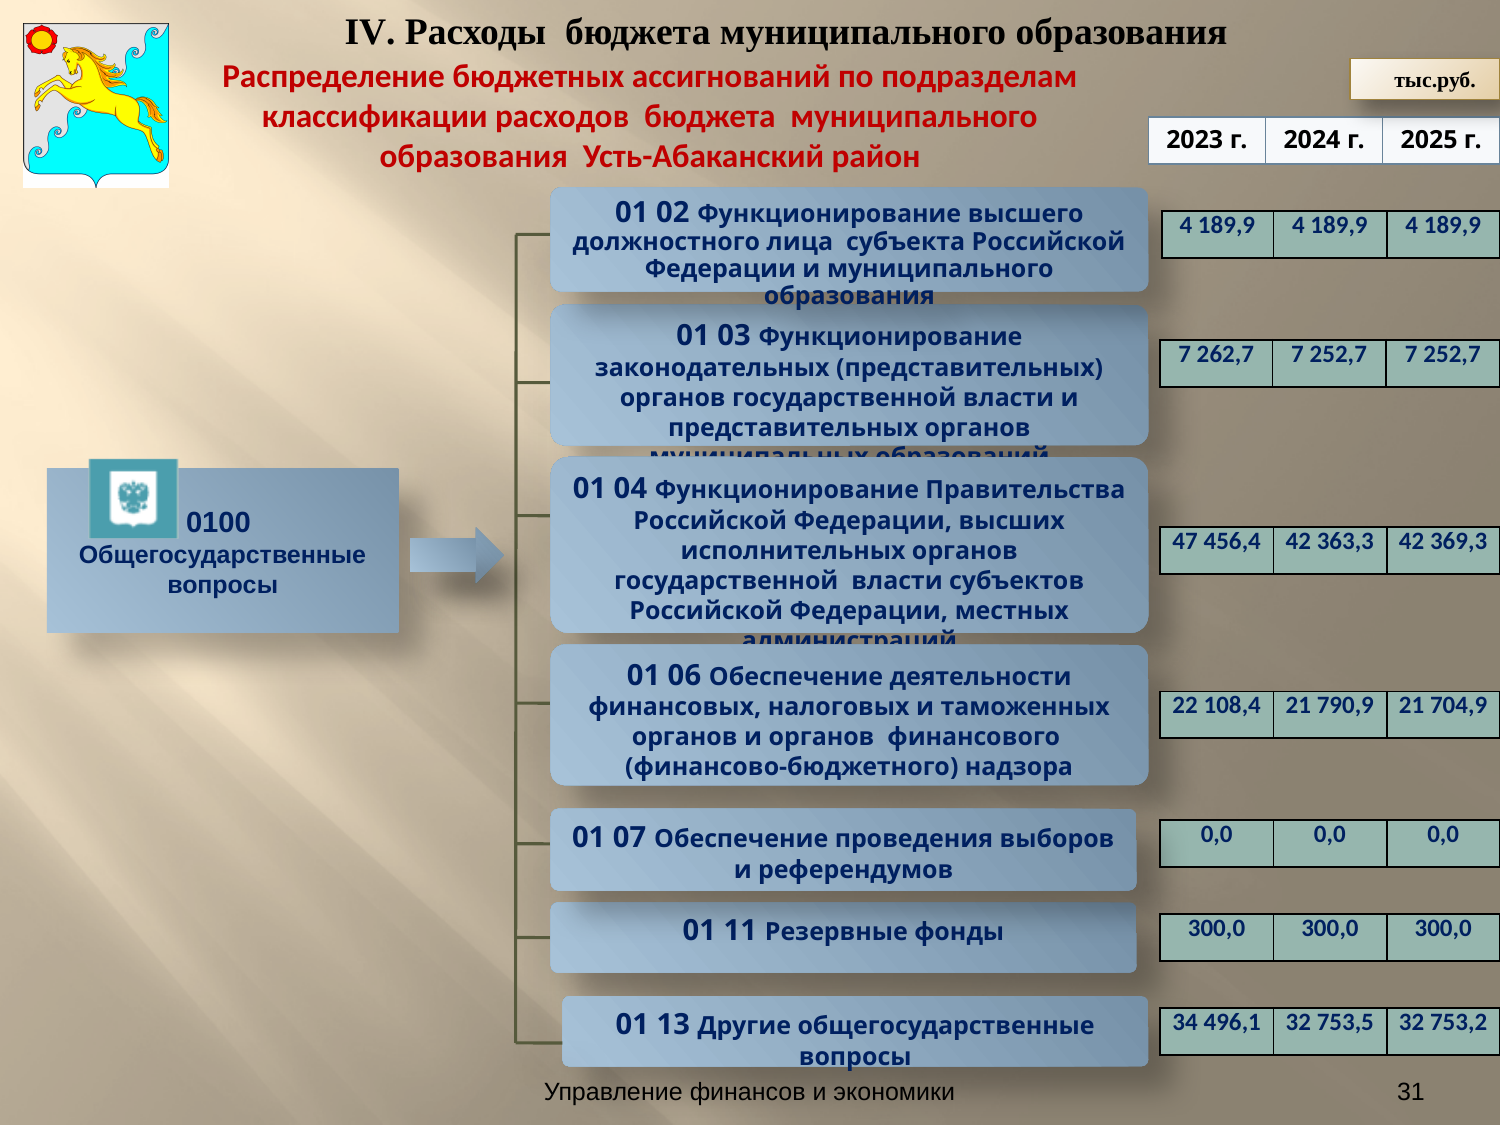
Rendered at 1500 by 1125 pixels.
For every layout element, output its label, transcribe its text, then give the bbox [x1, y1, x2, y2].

table_header 0,0 [1388, 821, 1499, 866]
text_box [146, 603, 956, 675]
table_header 0,0 [1274, 821, 1386, 866]
table_header 2025 г. [1383, 125, 1499, 163]
table_header 42 369,3 [1388, 528, 1499, 573]
table_header 47 456,4 [1161, 528, 1273, 573]
table_header 22 108,4 [1161, 692, 1273, 737]
table_header 32 753,5 [1274, 1009, 1386, 1054]
text_box IV. Расходы бюджета муниципального образования [222, 0, 1360, 60]
table_header 21 790,9 [1274, 692, 1386, 737]
text_box тыс.руб. [1349, 58, 1500, 100]
picture [70, 456, 184, 543]
table_header 300,0 [1274, 915, 1386, 960]
text_box 01 13 Другие общегосударственные вопросы [562, 996, 1149, 1067]
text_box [409, 527, 505, 584]
text_box 01 06 Обеспечение деятельности финансовых, налоговых и таможенных органов и органов финансового (финансово-бюджетного) надзора [550, 644, 1149, 786]
slide_number 31 [1299, 1056, 1425, 1113]
table_header 2023 г. [1149, 118, 1265, 163]
title Распределение бюджетных ассигнований по подразделам классификации расходов бюджета муниципального образования Усть-Абаканский район [192, 35, 1125, 194]
table_header 4 189,9 [1274, 212, 1386, 257]
table_header 300,0 [1388, 915, 1499, 960]
text_box 01 07 Обеспечение проведения выборов и референдумов [550, 808, 1137, 891]
text_box 01 04 Функционирование Правительства Российской Федерации, высших исполнительных органов государственной власти субъектов Российской Федерации, местных администраций [550, 456, 1149, 633]
text_box 0100 Общегосударственные вопросы [46, 468, 399, 633]
table_header 300,0 [1161, 915, 1273, 960]
table_header 4 189,9 [1388, 212, 1499, 257]
text_box 01 03 Функционирование законодательных (представительных) органов государственной власти и представительных органов муниципальных образований [550, 305, 1149, 446]
table_header 34 496,1 [1161, 1009, 1273, 1054]
table_header 7 252,7 [1387, 341, 1499, 386]
table_header 7 252,7 [1273, 341, 1385, 386]
table_header 42 363,3 [1274, 528, 1386, 573]
table_header 2024 г. [1266, 118, 1382, 163]
table_header 4 189,9 [1163, 212, 1273, 257]
table_header 0,0 [1161, 821, 1273, 866]
table_header 32 753,2 [1388, 1009, 1499, 1054]
table_header 7 262,7 [1161, 341, 1272, 386]
picture [23, 23, 169, 188]
text_box 01 02 Функционирование высшего должностного лица субъекта Российской Федерации и муниципального образования [550, 187, 1149, 292]
text_box 01 11 Резервные фонды [550, 902, 1137, 973]
footer Управление финансов и экономики [512, 1052, 988, 1113]
table_header 21 704,9 [1388, 692, 1499, 737]
